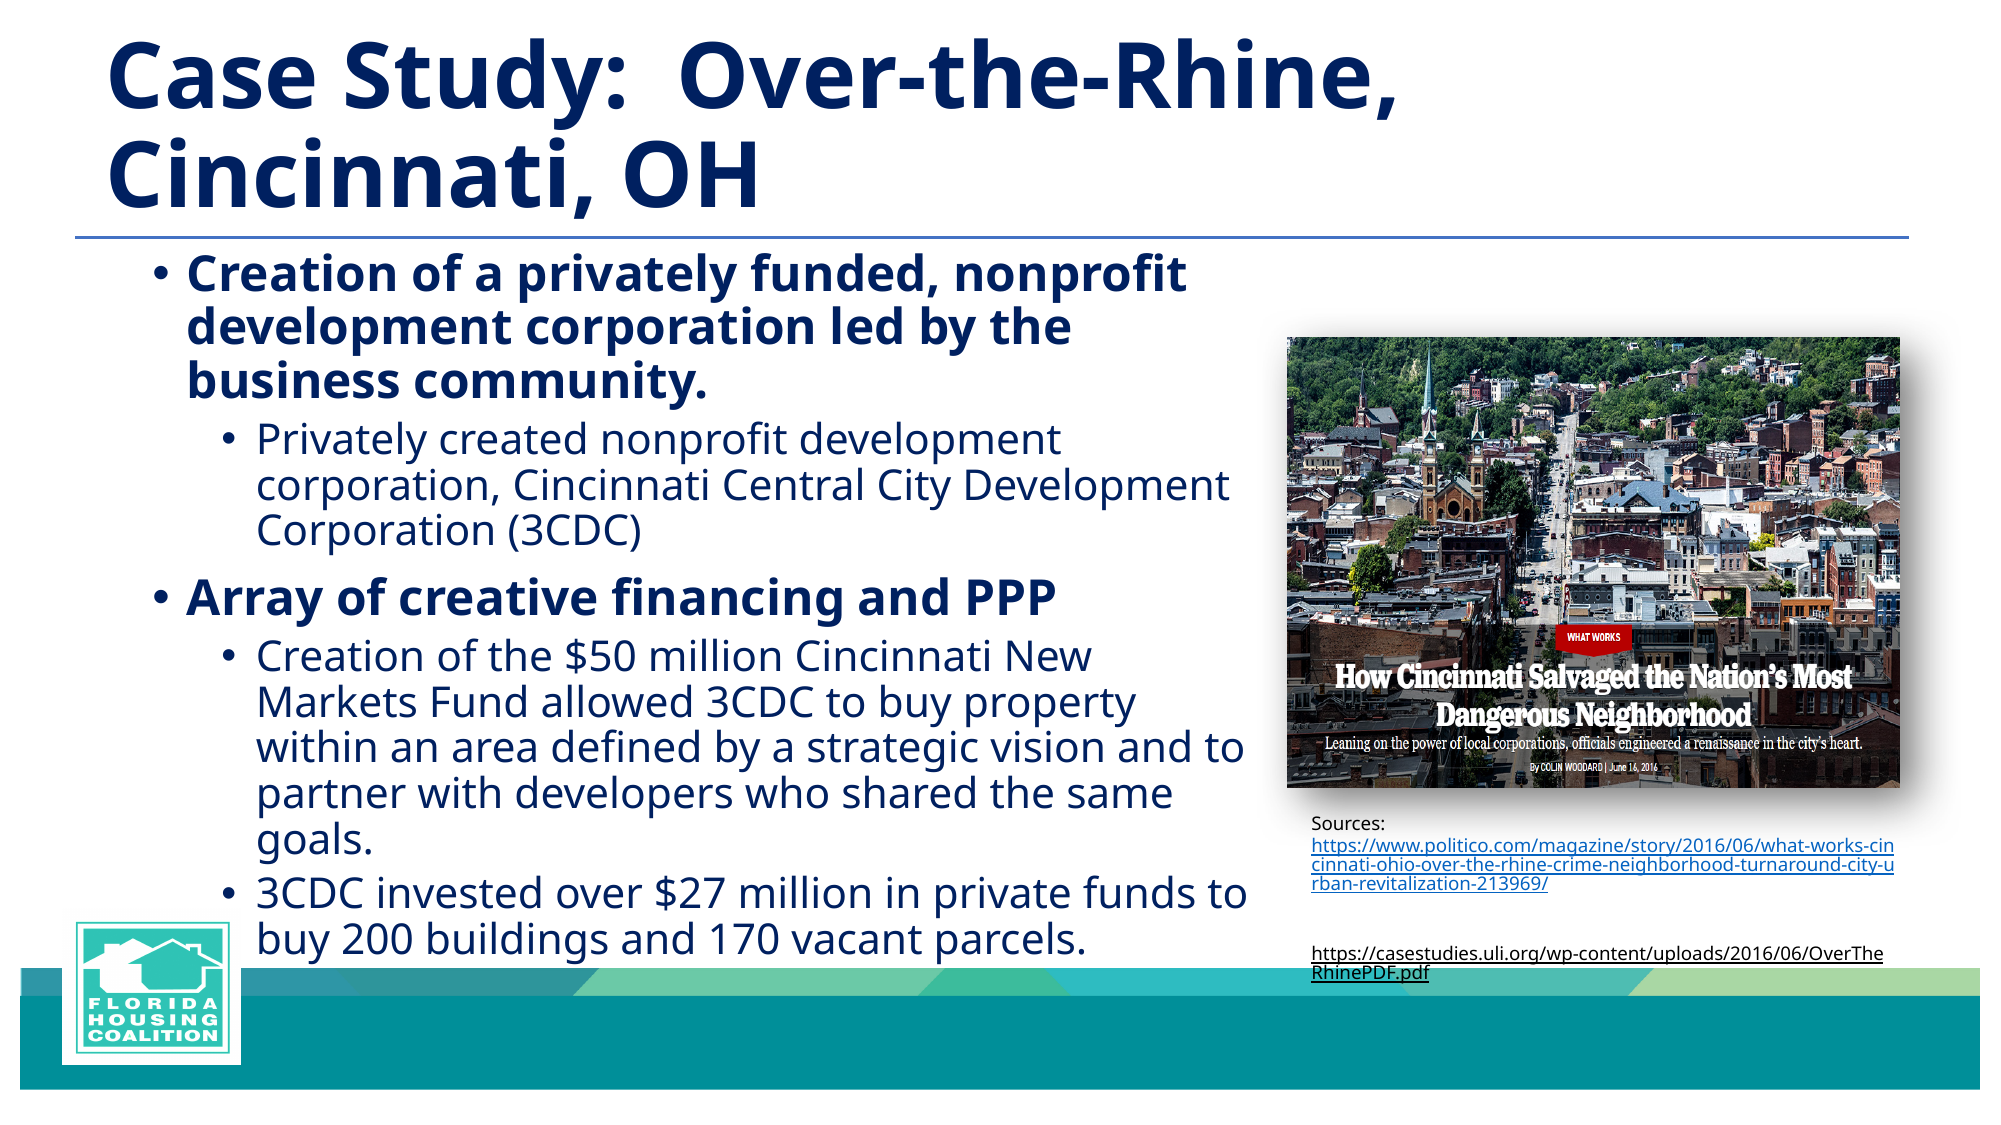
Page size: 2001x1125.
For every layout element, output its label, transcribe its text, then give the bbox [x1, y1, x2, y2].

picture [20, 908, 1980, 1065]
text_box Sources: https://www.politico.com/magazine/story/2016/06/what-works-cincinnati-ohio-over-the-rhine-crime-neighborhood-turnaround-city-urban-revitalization-213969/ https://casestudies.uli.org/wp-content/uploads/2016/06/OverTheRhinePDF.pdf [1296, 804, 1910, 960]
title Case Study: Over-the-Rhine, Cincinnati, OH [90, 20, 1863, 236]
list Creation of a privately funded, nonprofit development corporation led by the business community. Privately created nonprofit development corporation, Cincinnati Central City Development Corporation (3CDC) Array of creative financing and PPP Creation of the $50 million Cincinnati New Markets Fund allowed 3CDC to buy property within an area defined by a strategic vision and to partner with developers who shared the same goals. 3CDC invested over $27 million in private funds to buy 200 buildings and 170 vacant parcels. [137, 239, 1279, 975]
picture [1287, 337, 1900, 788]
